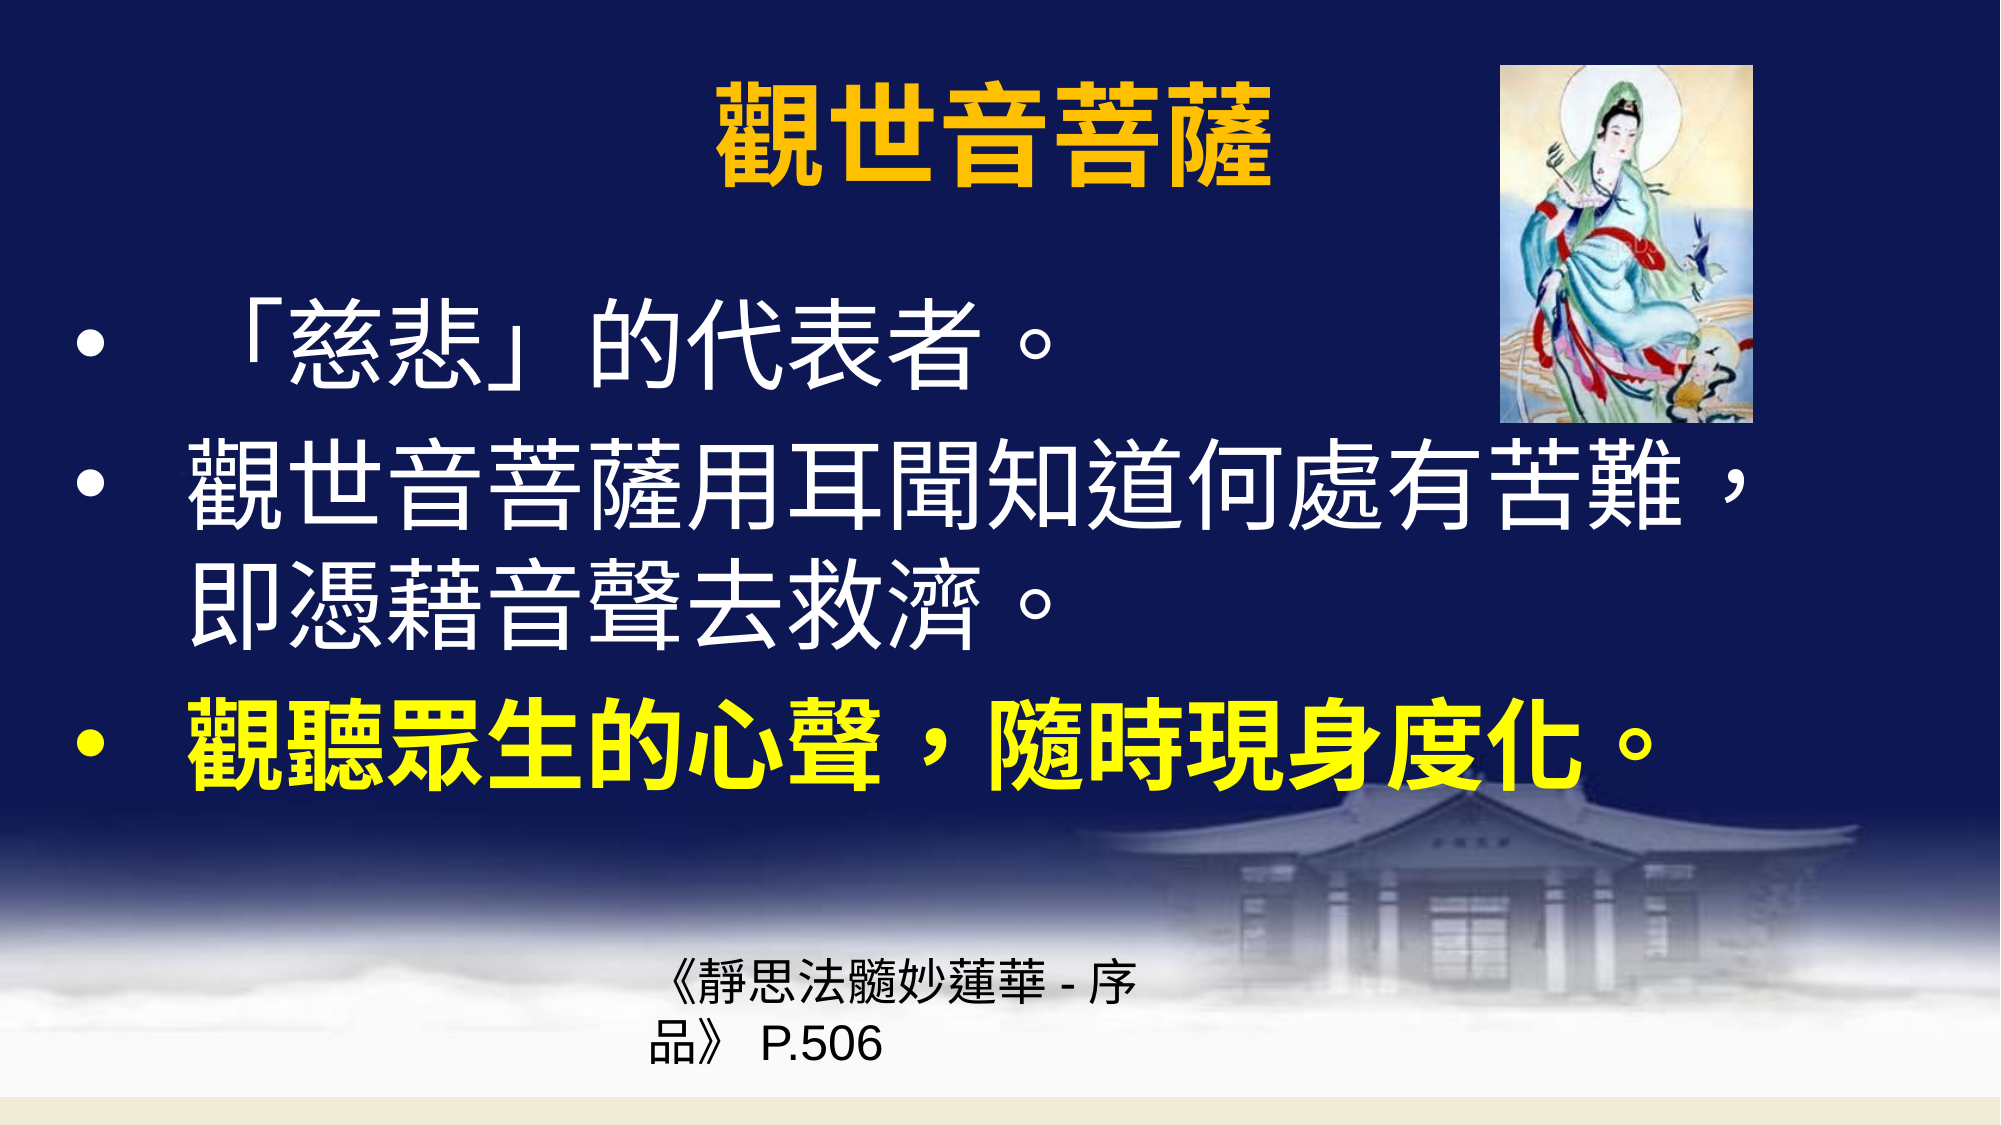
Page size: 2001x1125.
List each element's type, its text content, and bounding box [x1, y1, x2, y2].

title 觀世音菩薩 [165, 7, 1825, 208]
picture [0, 0, 2000, 1097]
text_box 《靜思法髓妙蓮華-序品》P.506 [632, 942, 1369, 1025]
subtitle 「慈悲」的代表者。 觀世音菩薩用耳聞知道何處有苦難，即憑藉音聲去救濟。 觀聽眾生的心聲，隨時現身度化。 [58, 274, 1870, 1008]
